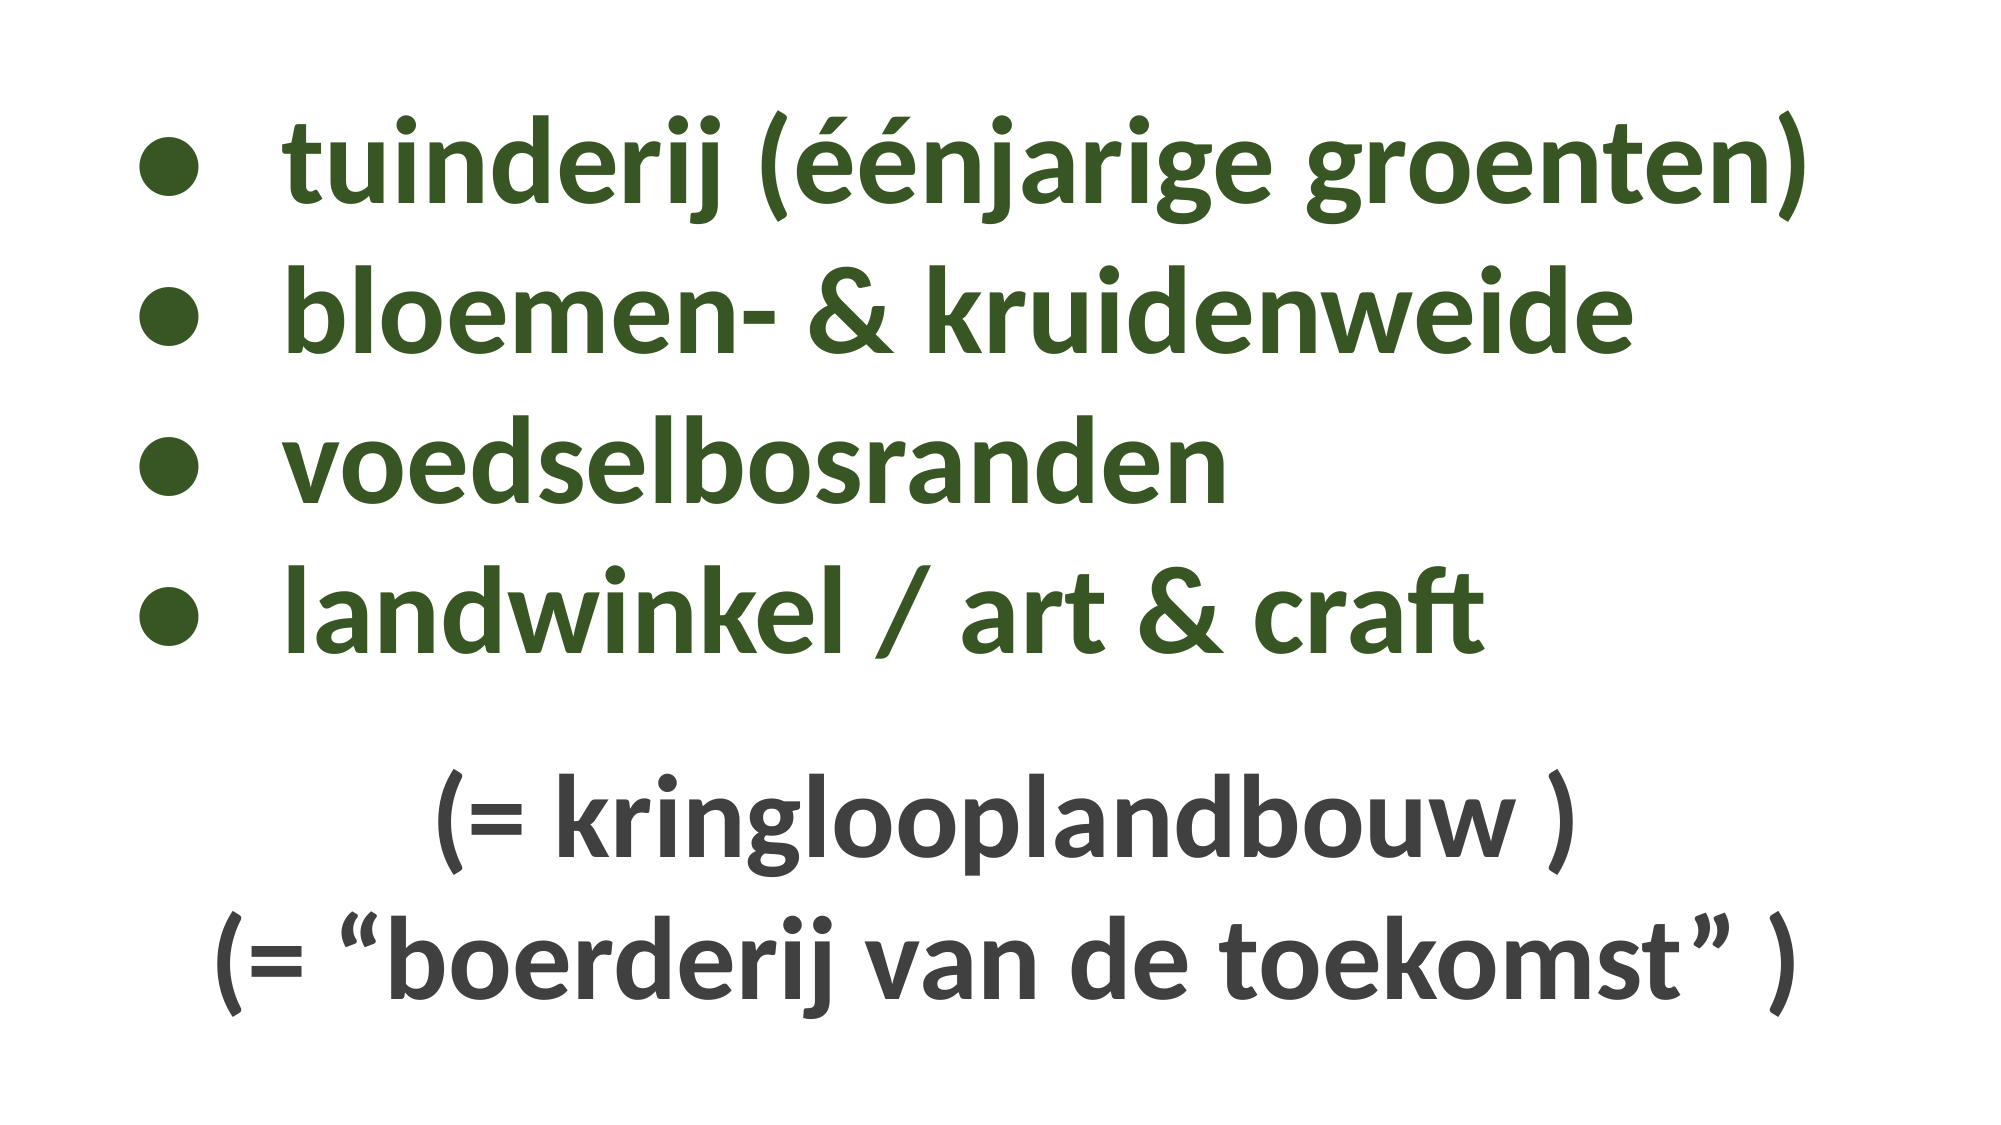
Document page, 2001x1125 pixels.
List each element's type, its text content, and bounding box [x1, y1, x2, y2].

text_box ● tuinderij (éénjarige groenten) ● bloemen- & kruidenweide ● voedselbosranden ● landwinkel / art & craft (= kringlooplandbouw ) (= “boerderij van de toekomst” ) [125, 72, 1888, 1010]
